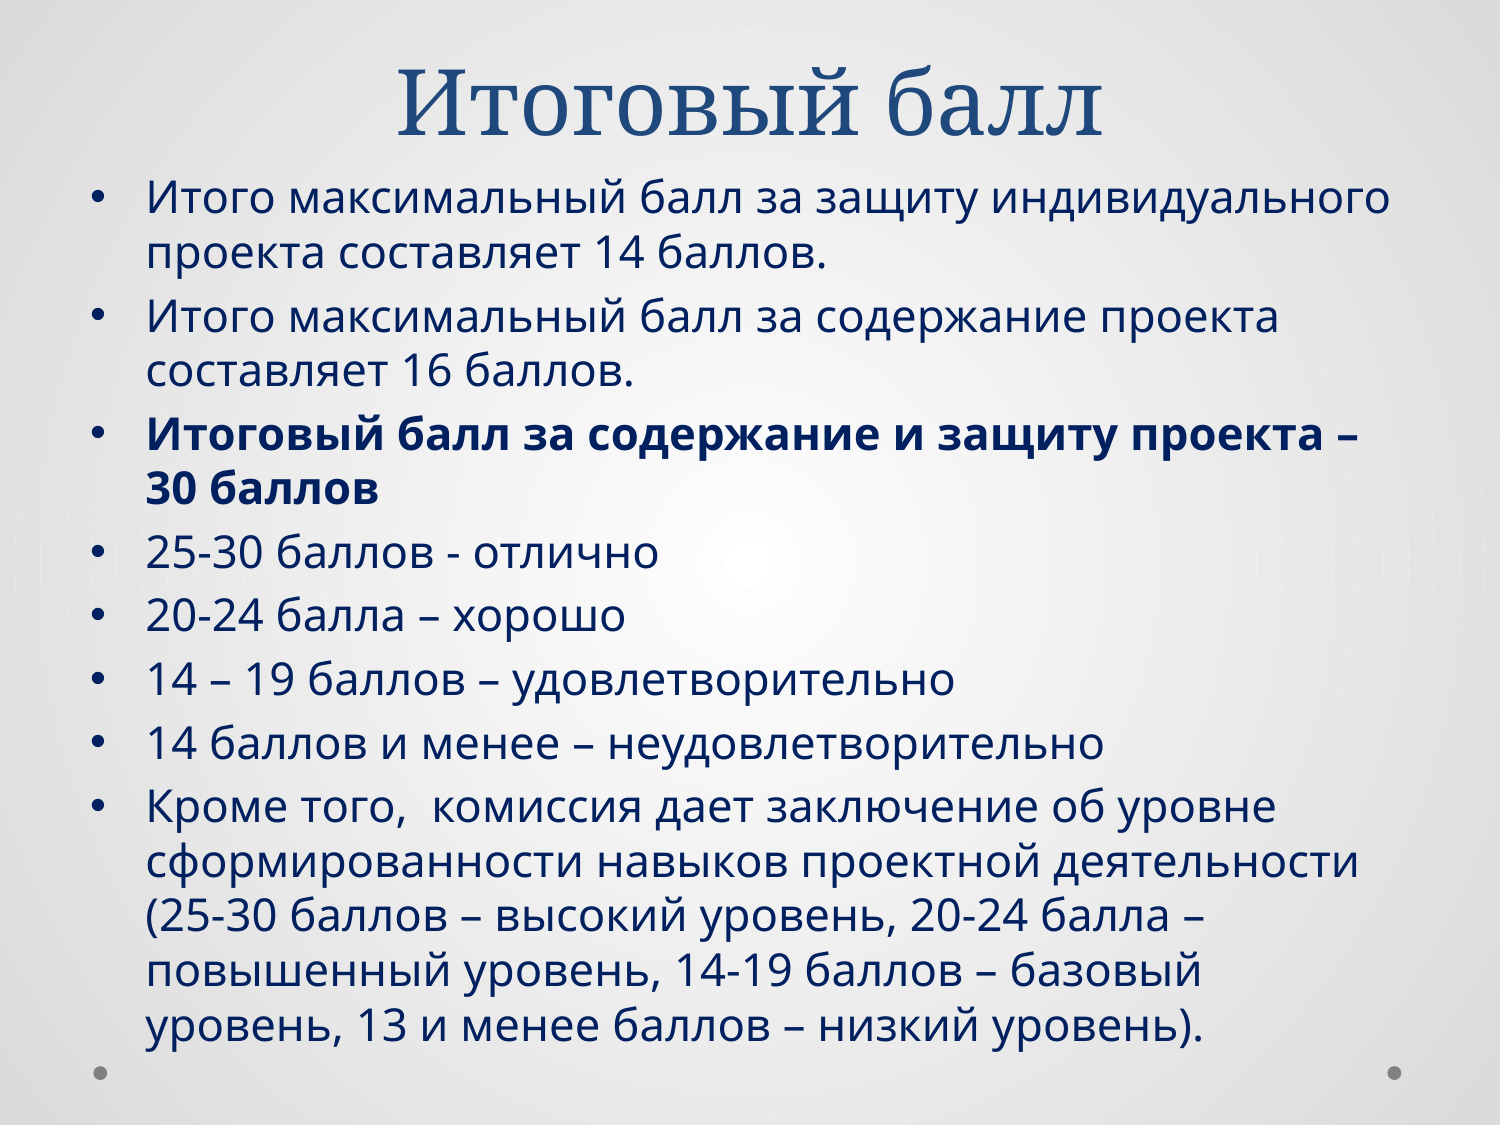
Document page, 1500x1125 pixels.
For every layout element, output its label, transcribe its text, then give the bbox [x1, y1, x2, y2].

list Итого максимальный балл за защиту индивидуального проекта составляет 14 баллов. Итого максимальный балл за содержание проекта составляет 16 баллов. Итоговый балл за содержание и защиту проекта – 30 баллов 25-30 баллов - отлично 20-24 балла – хорошо 14 – 19 баллов – удовлетворительно 14 баллов и менее – неудовлетворительно Кроме того, комиссия дает заключение об уровне сформированности навыков проектной деятельности (25-30 баллов – высокий уровень, 20-24 балла – повышенный уровень, 14-19 баллов – базовый уровень, 13 и менее баллов – низкий уровень). [75, 160, 1425, 1059]
title Итоговый балл [75, 0, 1425, 160]
